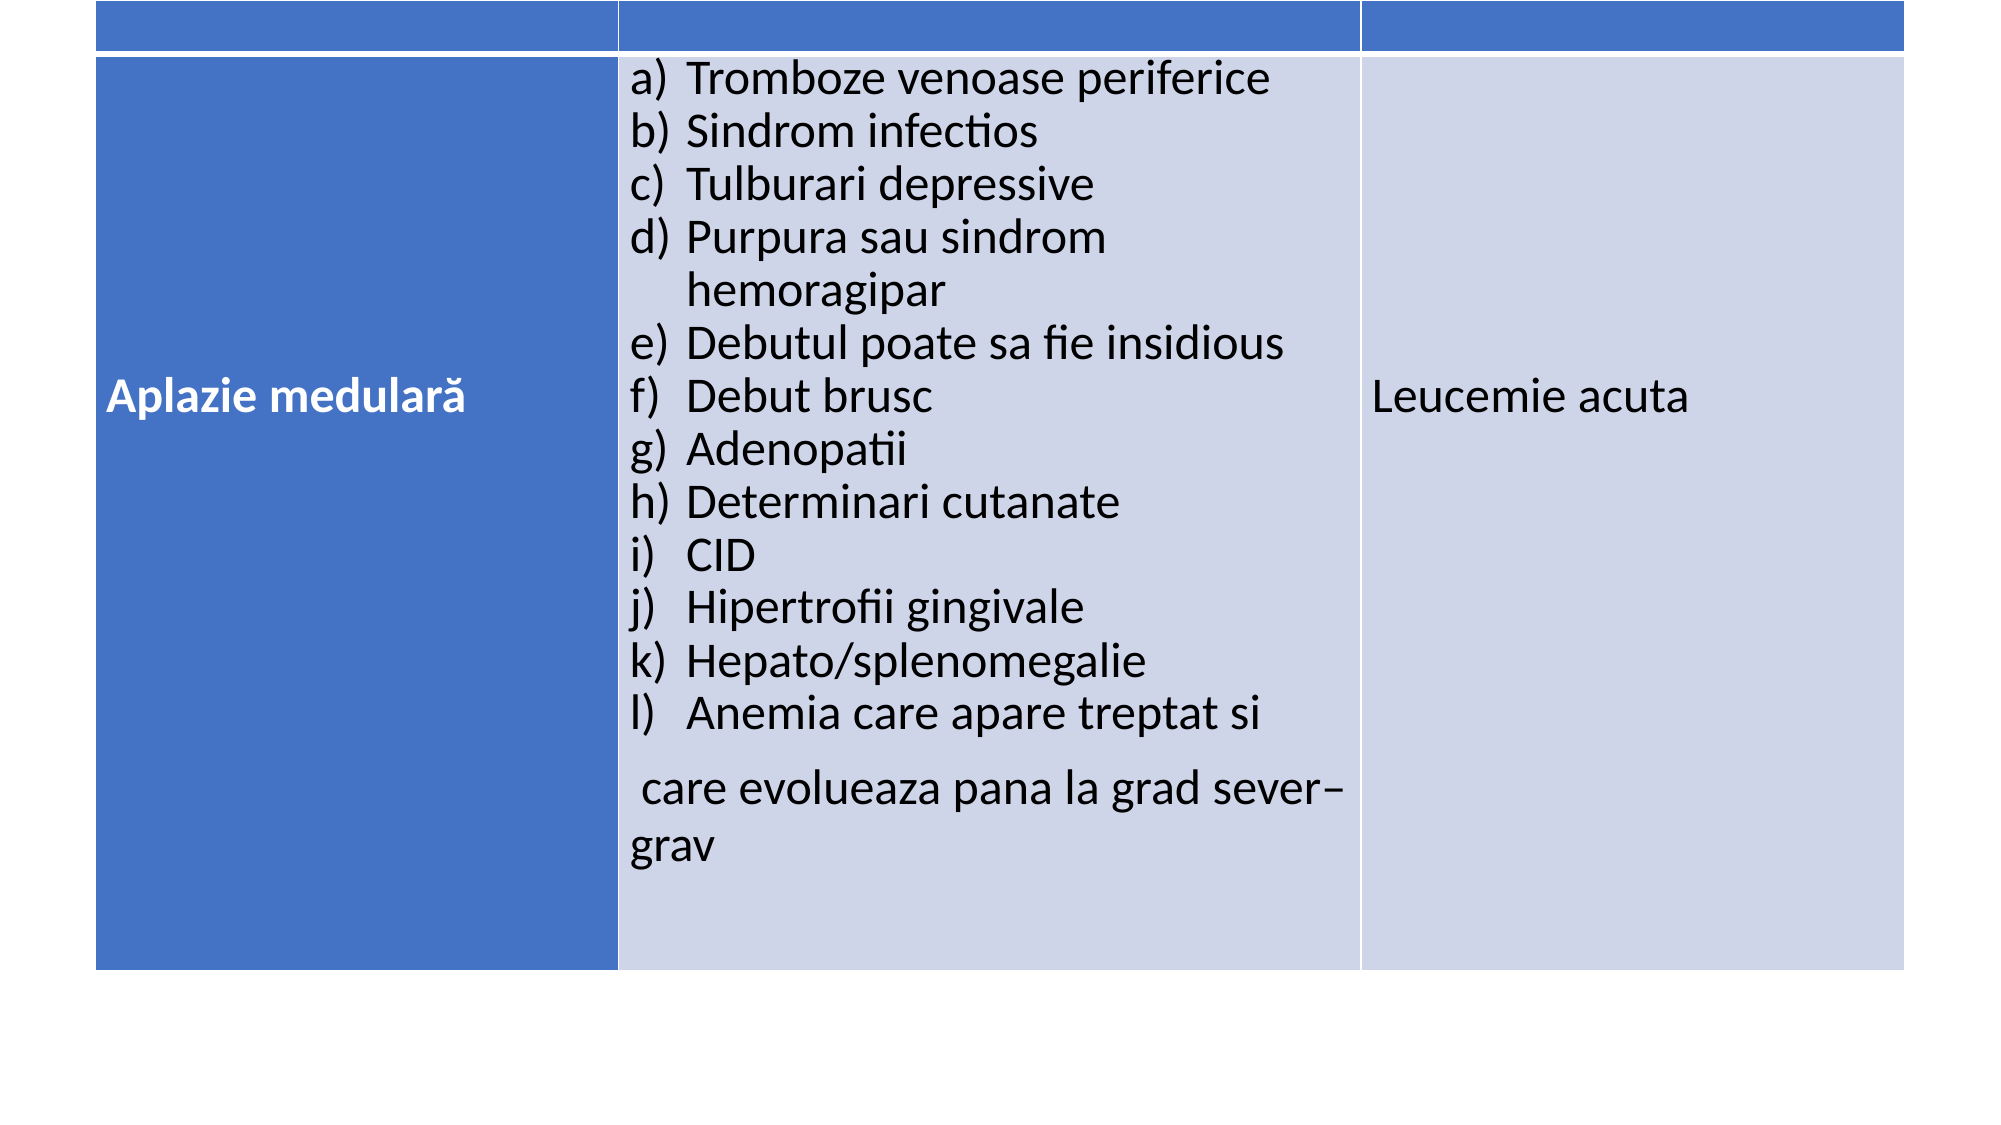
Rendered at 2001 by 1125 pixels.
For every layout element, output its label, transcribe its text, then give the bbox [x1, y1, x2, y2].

table_cell Aplazie medulară [96, 57, 618, 970]
table_cell Tromboze venoase periferice Sindrom infectios Tulburari depressive Purpura sau sindrom hemoragipar Debutul poate sa fie insidious Debut brusc Adenopatii Determinari cutanate CID Hipertrofii gingivale Hepato/splenomegalie Anemia care apare treptat si care evolueaza pana la grad sever– grav [619, 57, 1360, 970]
table_cell Leucemie acuta [1362, 57, 1904, 970]
table_header [96, 1, 618, 51]
table_header [619, 1, 1360, 51]
table_header [1362, 1, 1904, 51]
